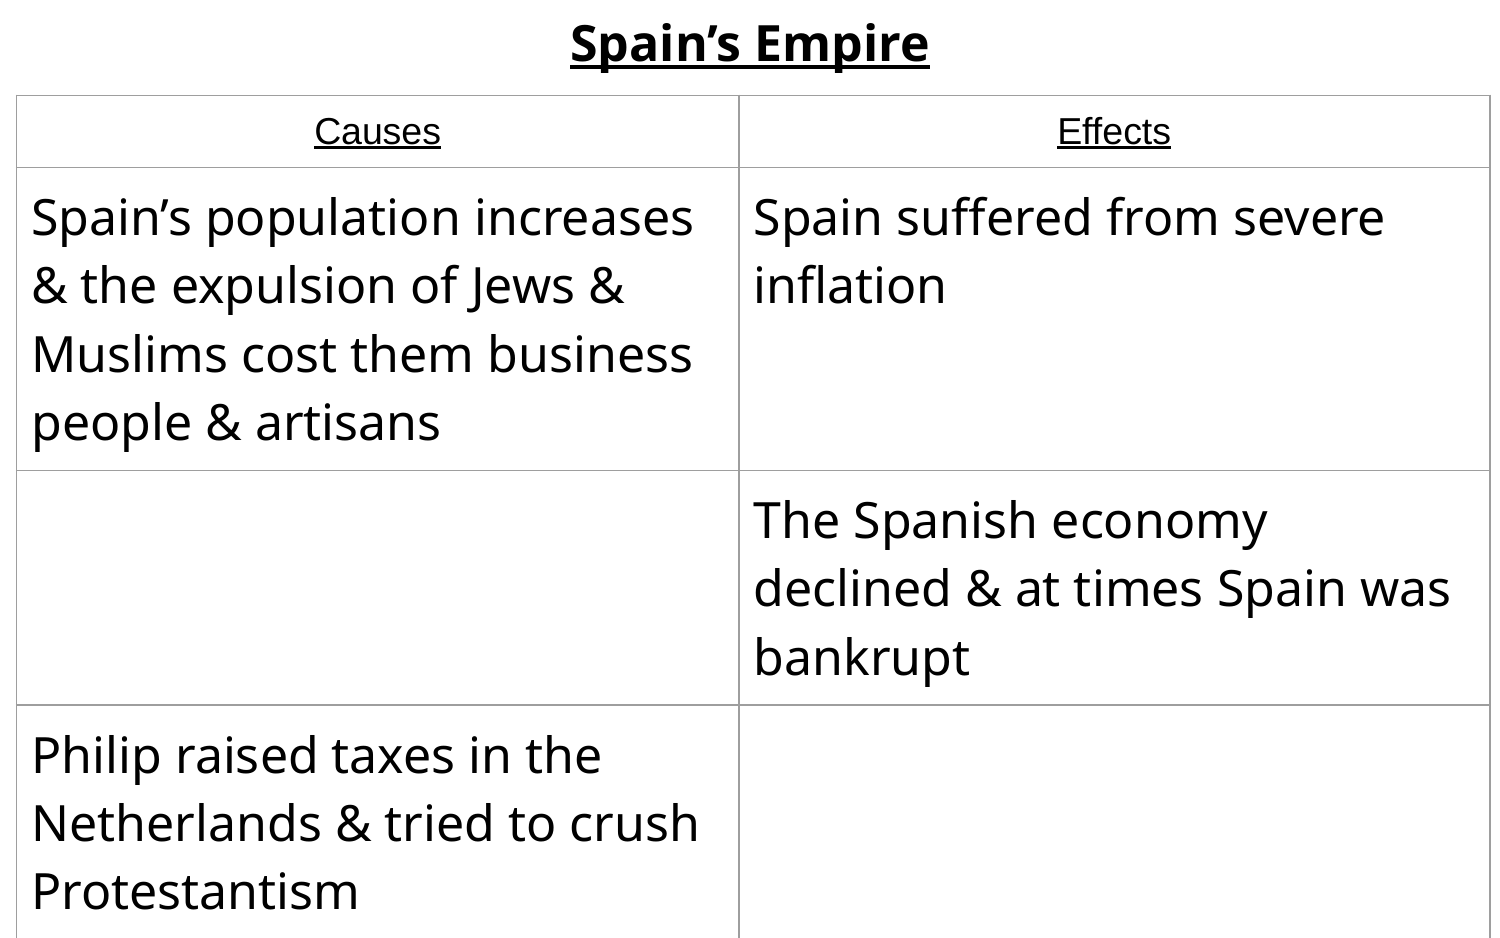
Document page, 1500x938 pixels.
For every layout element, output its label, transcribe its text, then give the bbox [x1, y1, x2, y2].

text_box Spain’s Empire [0, 0, 1500, 83]
table_cell Spain suffered from severe inflation [740, 168, 1489, 470]
table_cell The Spanish economy declined & at times Spain was bankrupt [740, 471, 1489, 704]
table_cell Philip raised taxes in the Netherlands & tried to crush Protestantism [17, 706, 738, 938]
table_cell [740, 706, 1489, 938]
table_cell Spain’s population increases & the expulsion of Jews & Muslims cost them business people & artisans [17, 168, 738, 470]
table_header Causes [17, 96, 738, 167]
table_cell [17, 471, 738, 704]
table_header Effects [740, 96, 1489, 167]
